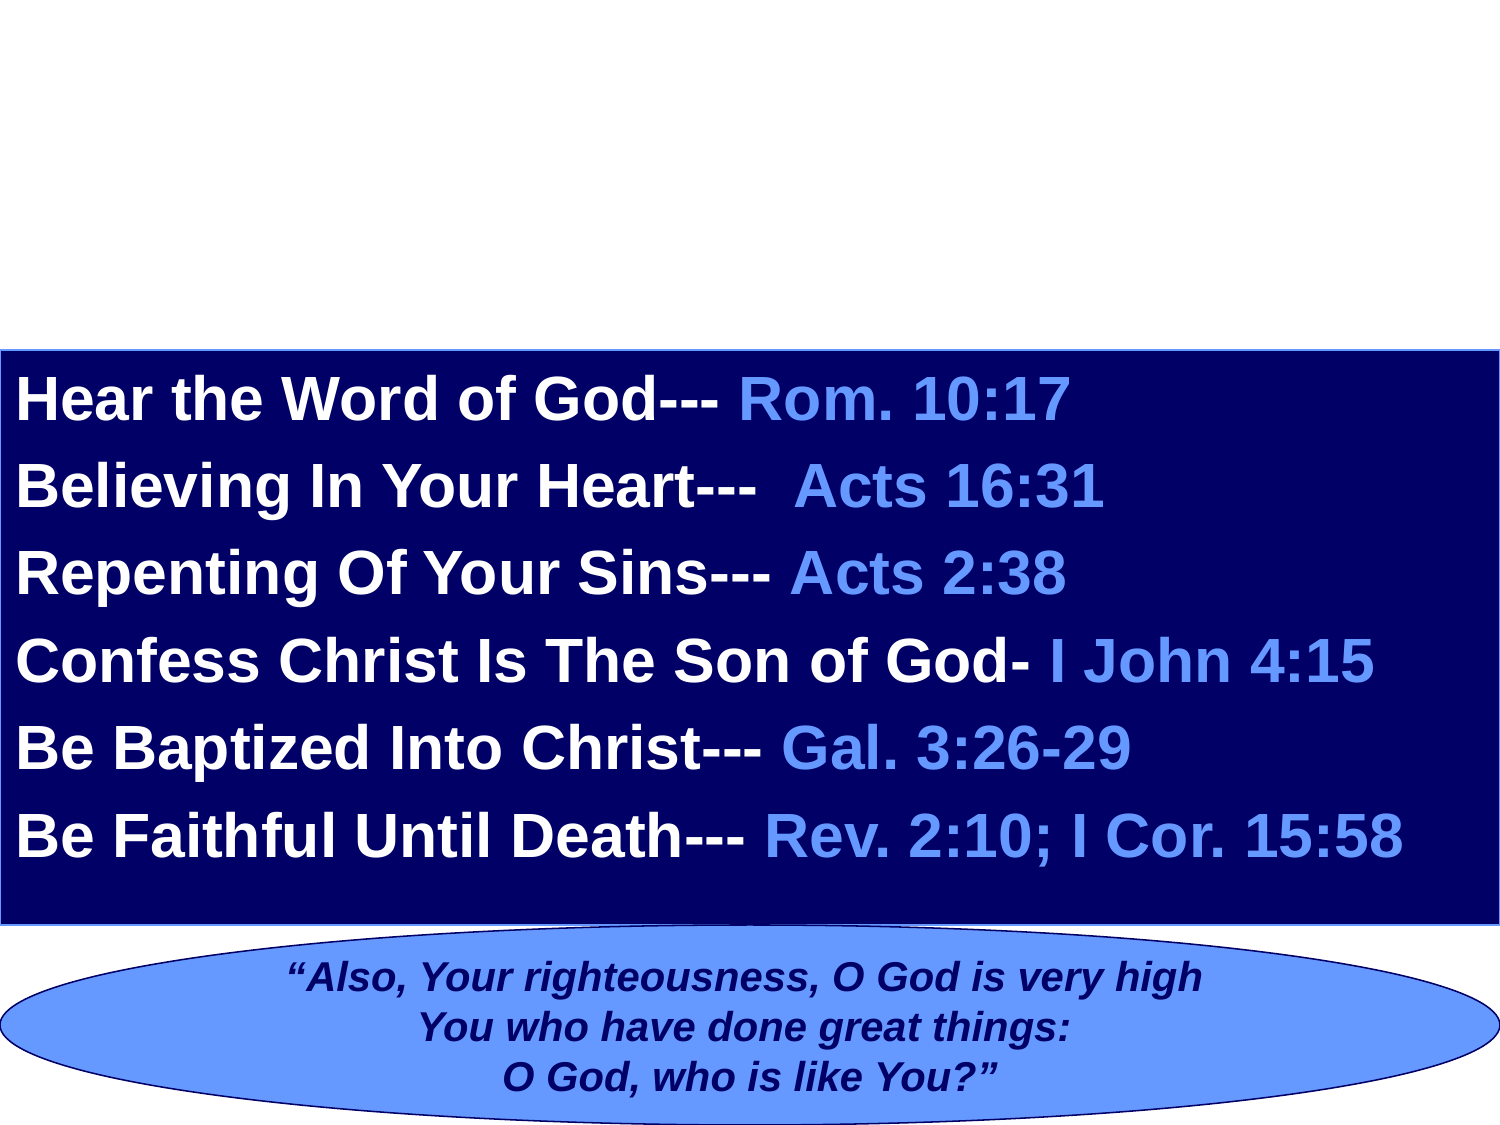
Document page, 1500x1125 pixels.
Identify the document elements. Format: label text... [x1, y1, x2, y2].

list Hear the Word of God--- Rom. 10:17 Believing In Your Heart--- Acts 16:31 Repenting Of Your Sins--- Acts 2:38 Confess Christ Is The Son of God- I John 4:15 Be Baptized Into Christ--- Gal. 3:26-29 Be Faithful Until Death--- Rev. 2:10; I Cor. 15:58 [0, 349, 1500, 926]
text_box “Also, Your righteousness, O God is very high You who have done great things: O God, who is like You?” [0, 924, 1500, 1125]
